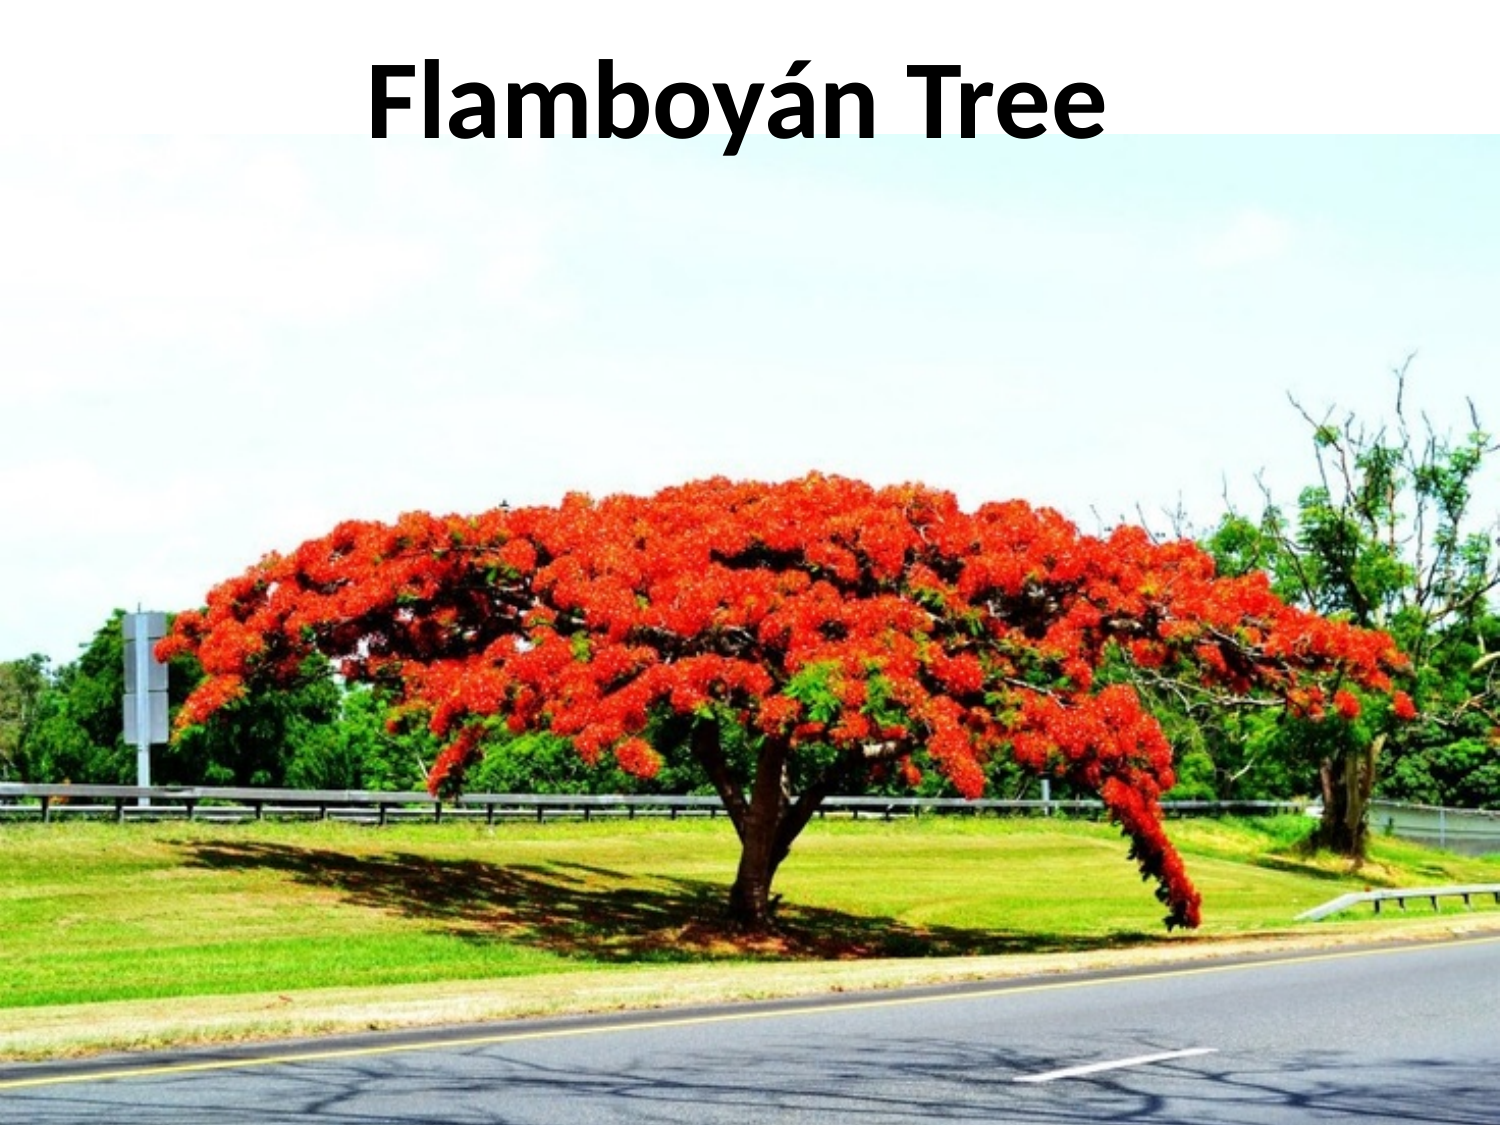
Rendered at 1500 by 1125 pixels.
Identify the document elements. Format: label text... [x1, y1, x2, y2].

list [0, 134, 1500, 1125]
title Flamboyán Tree [62, 0, 1413, 132]
